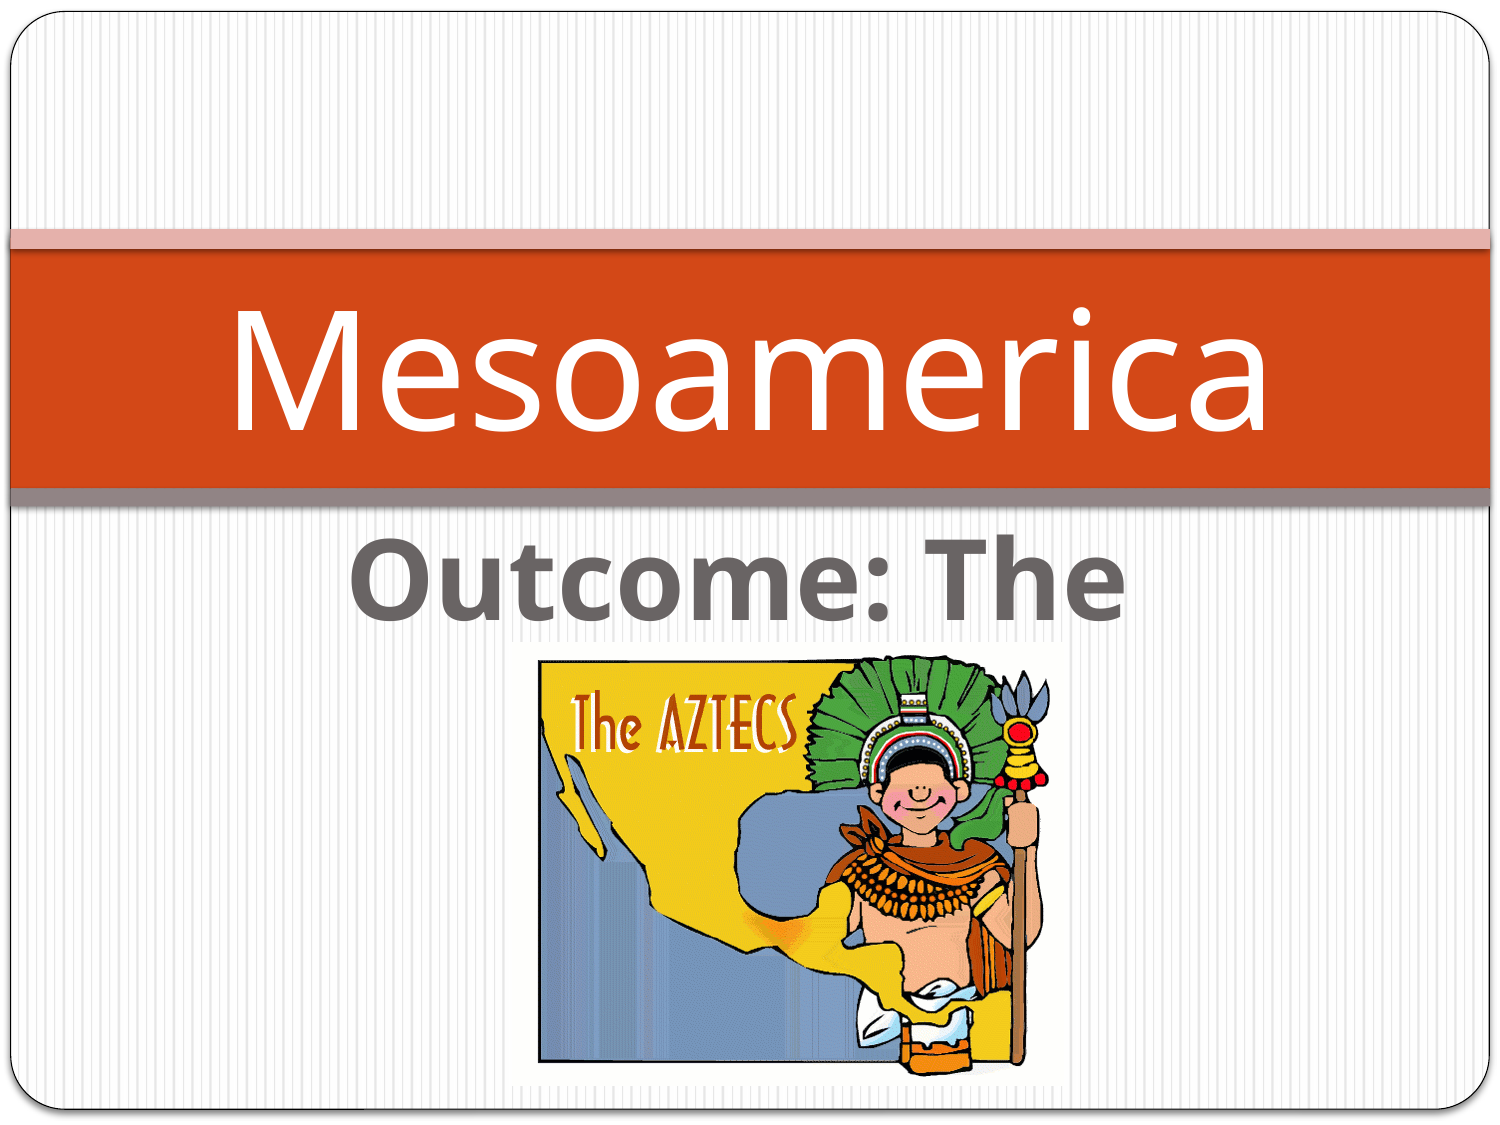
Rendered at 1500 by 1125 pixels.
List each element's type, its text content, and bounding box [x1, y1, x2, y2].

picture [512, 642, 1065, 1086]
title Mesoamerica [75, 247, 1425, 489]
subtitle Outcome: The Aztecs [212, 500, 1263, 788]
